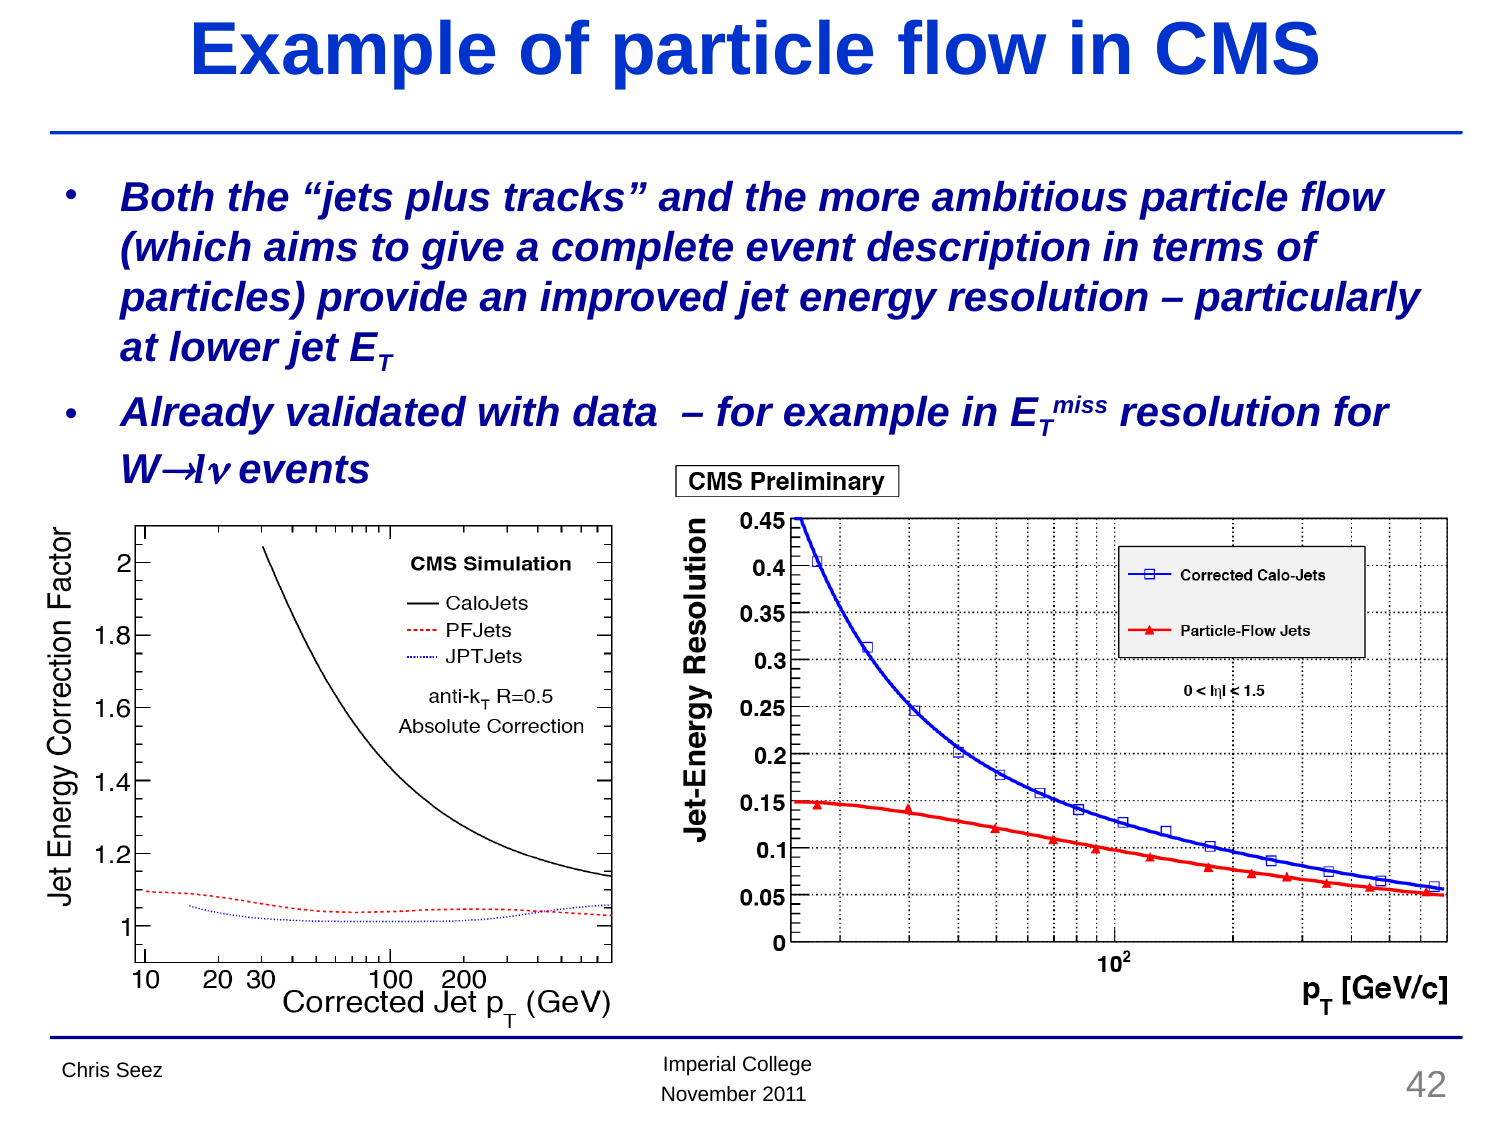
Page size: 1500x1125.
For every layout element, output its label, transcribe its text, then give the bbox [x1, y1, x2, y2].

title Example of particle flow in CMS [49, 16, 1463, 132]
footer Imperial College [499, 1044, 976, 1083]
list Both the “jets plus tracks” and the more ambitious particle flow (which aims to give a complete event description in terms of particles) provide an improved jet energy resolution – particularly at lower jet ET Already validated with data – for example in ETmiss resolution for Wl events [48, 161, 1462, 484]
slide_number 42 [1149, 1044, 1463, 1120]
picture [45, 509, 626, 1030]
picture [668, 463, 1457, 1017]
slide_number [577, 1083, 891, 1110]
